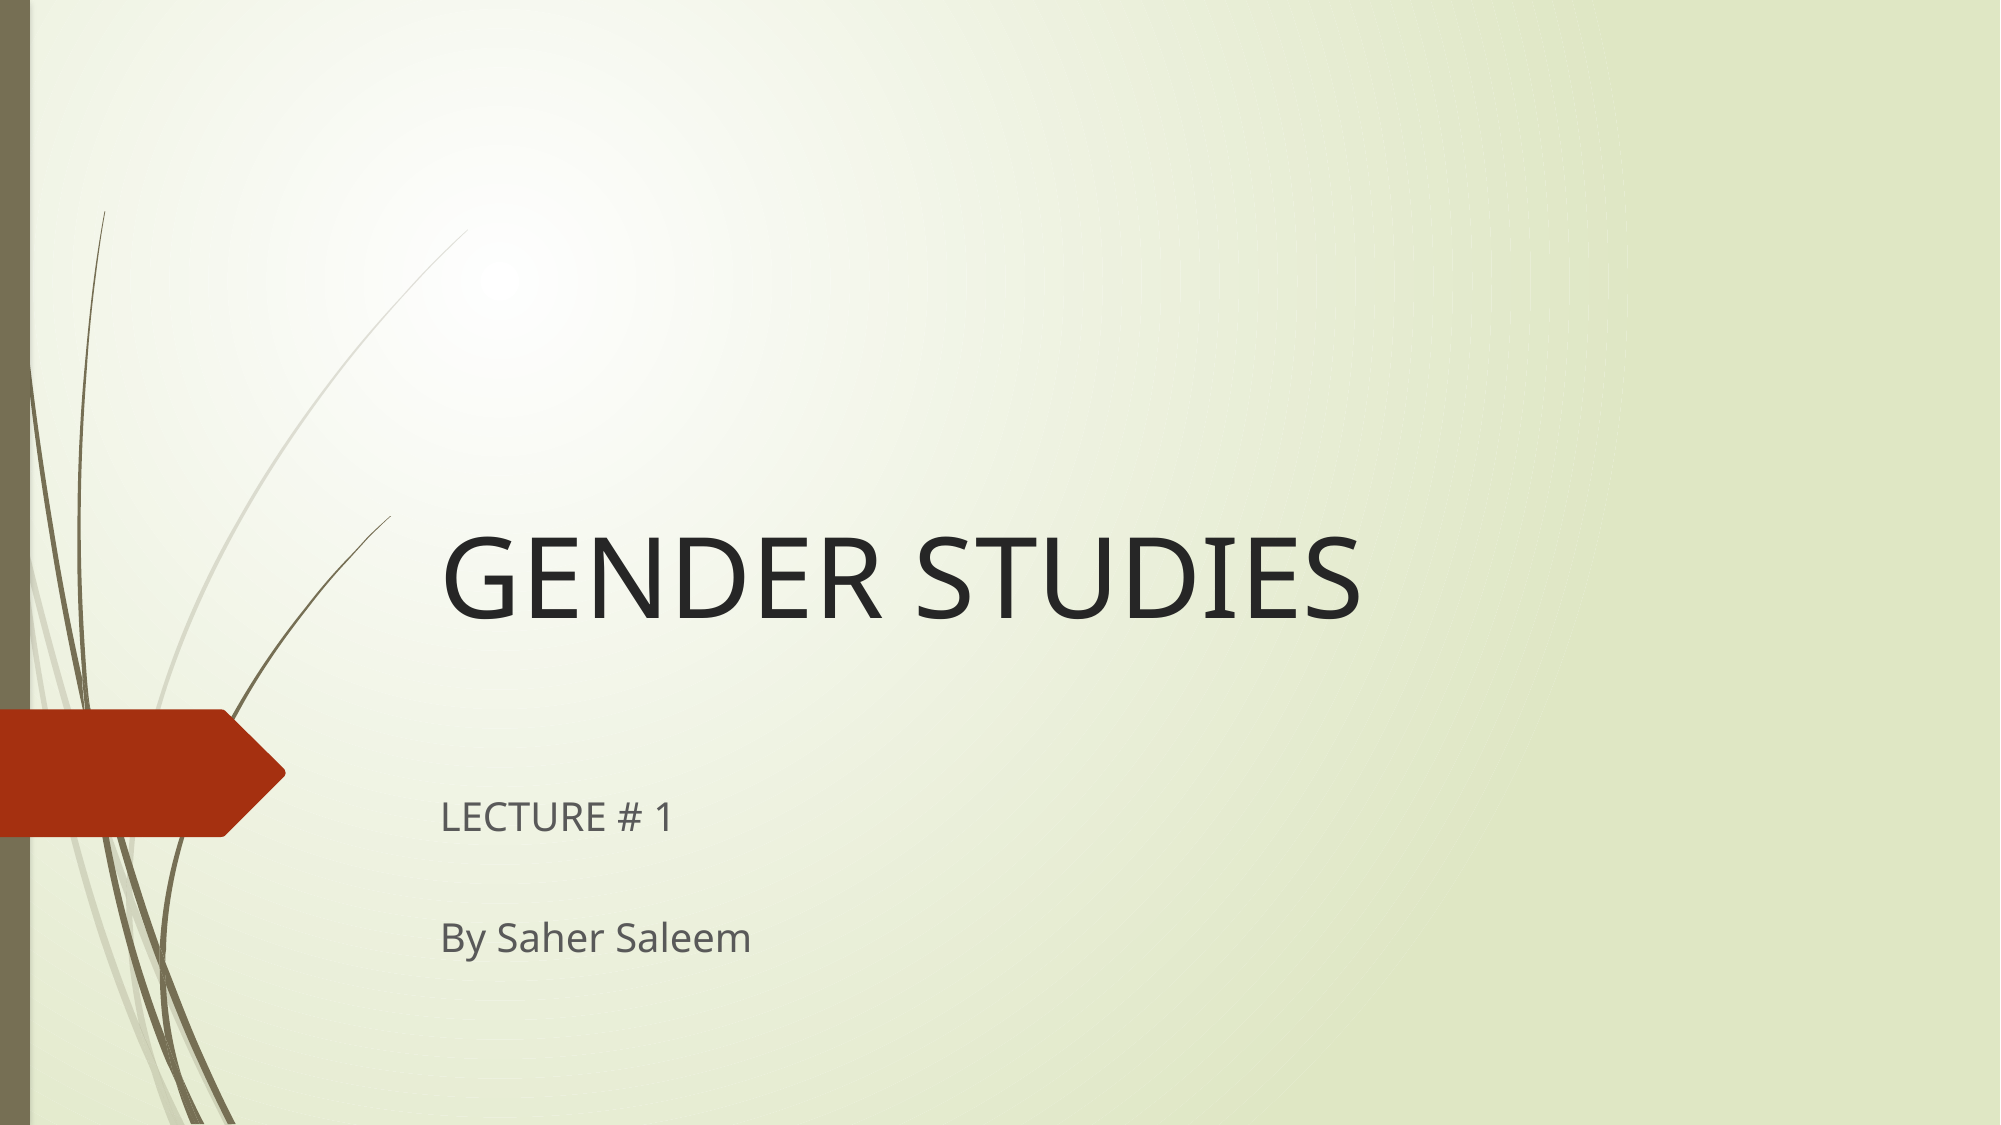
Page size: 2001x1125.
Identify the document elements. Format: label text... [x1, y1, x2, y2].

subtitle LECTURE # 1 By Saher Saleem [424, 783, 1888, 969]
title GENDER STUDIES [424, 412, 1888, 783]
